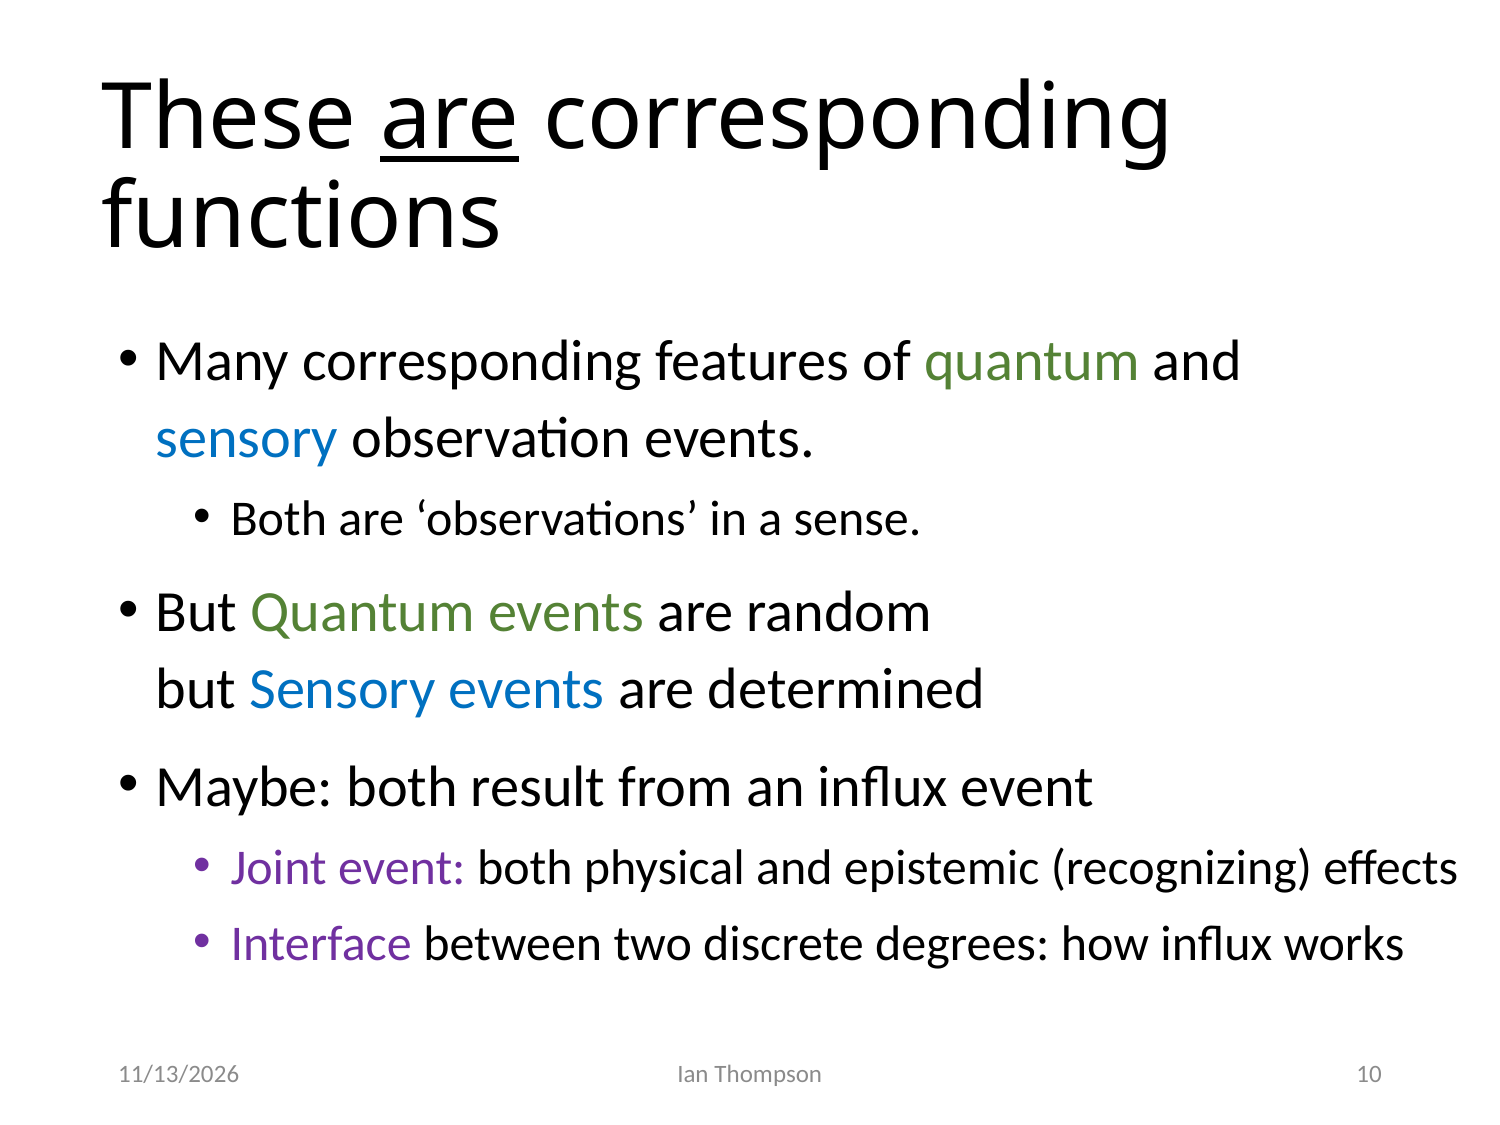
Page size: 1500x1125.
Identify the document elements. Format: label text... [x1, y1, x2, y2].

list Many corresponding features of quantum and sensory observation events. Both are ‘observations’ in a sense. But Quantum events are random but Sensory events are determined Maybe: both result from an influx event Joint event: both physical and epistemic (recognizing) effects Interface between two discrete degrees: how influx works [103, 308, 1484, 1043]
footer Ian Thompson [496, 1042, 1004, 1103]
title These are corresponding functions [86, 59, 1397, 278]
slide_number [103, 1042, 441, 1103]
slide_number 10 [1059, 1042, 1397, 1103]
